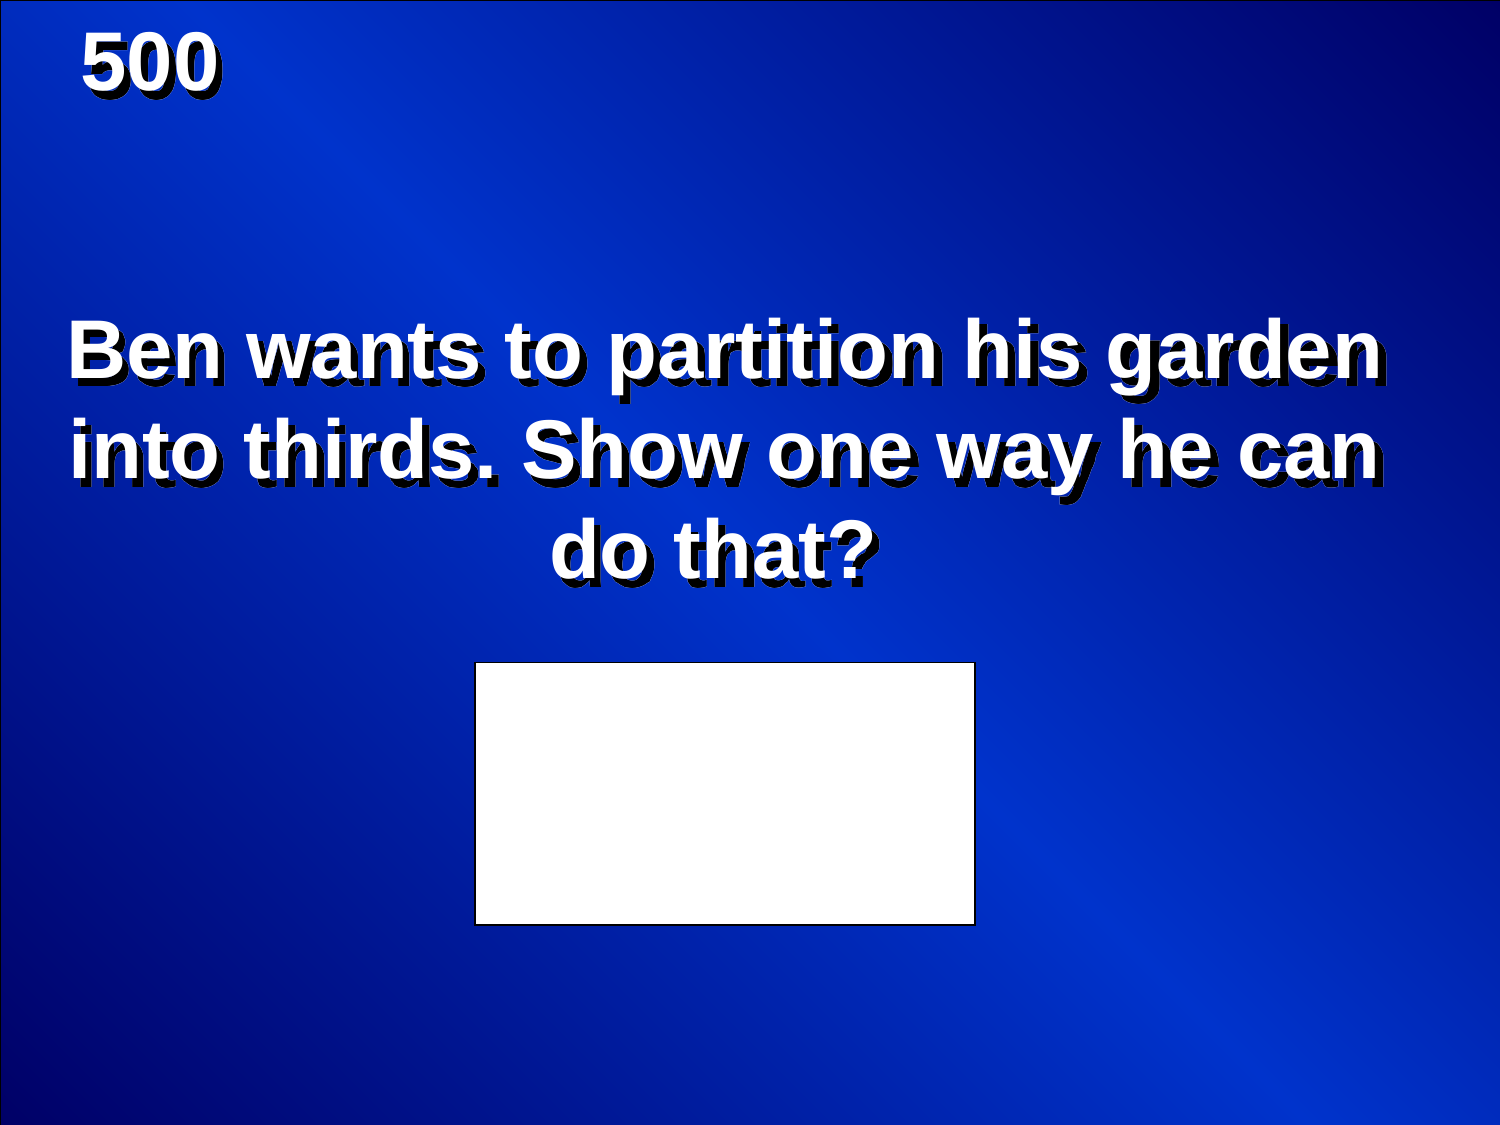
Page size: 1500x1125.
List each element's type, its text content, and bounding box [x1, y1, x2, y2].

text_box Ben wants to partition his garden into thirds. Show one way he can do that? [37, 287, 1413, 603]
text_box 500 [0, 0, 300, 115]
text_box [474, 662, 975, 925]
text_box [0, 0, 1500, 1125]
